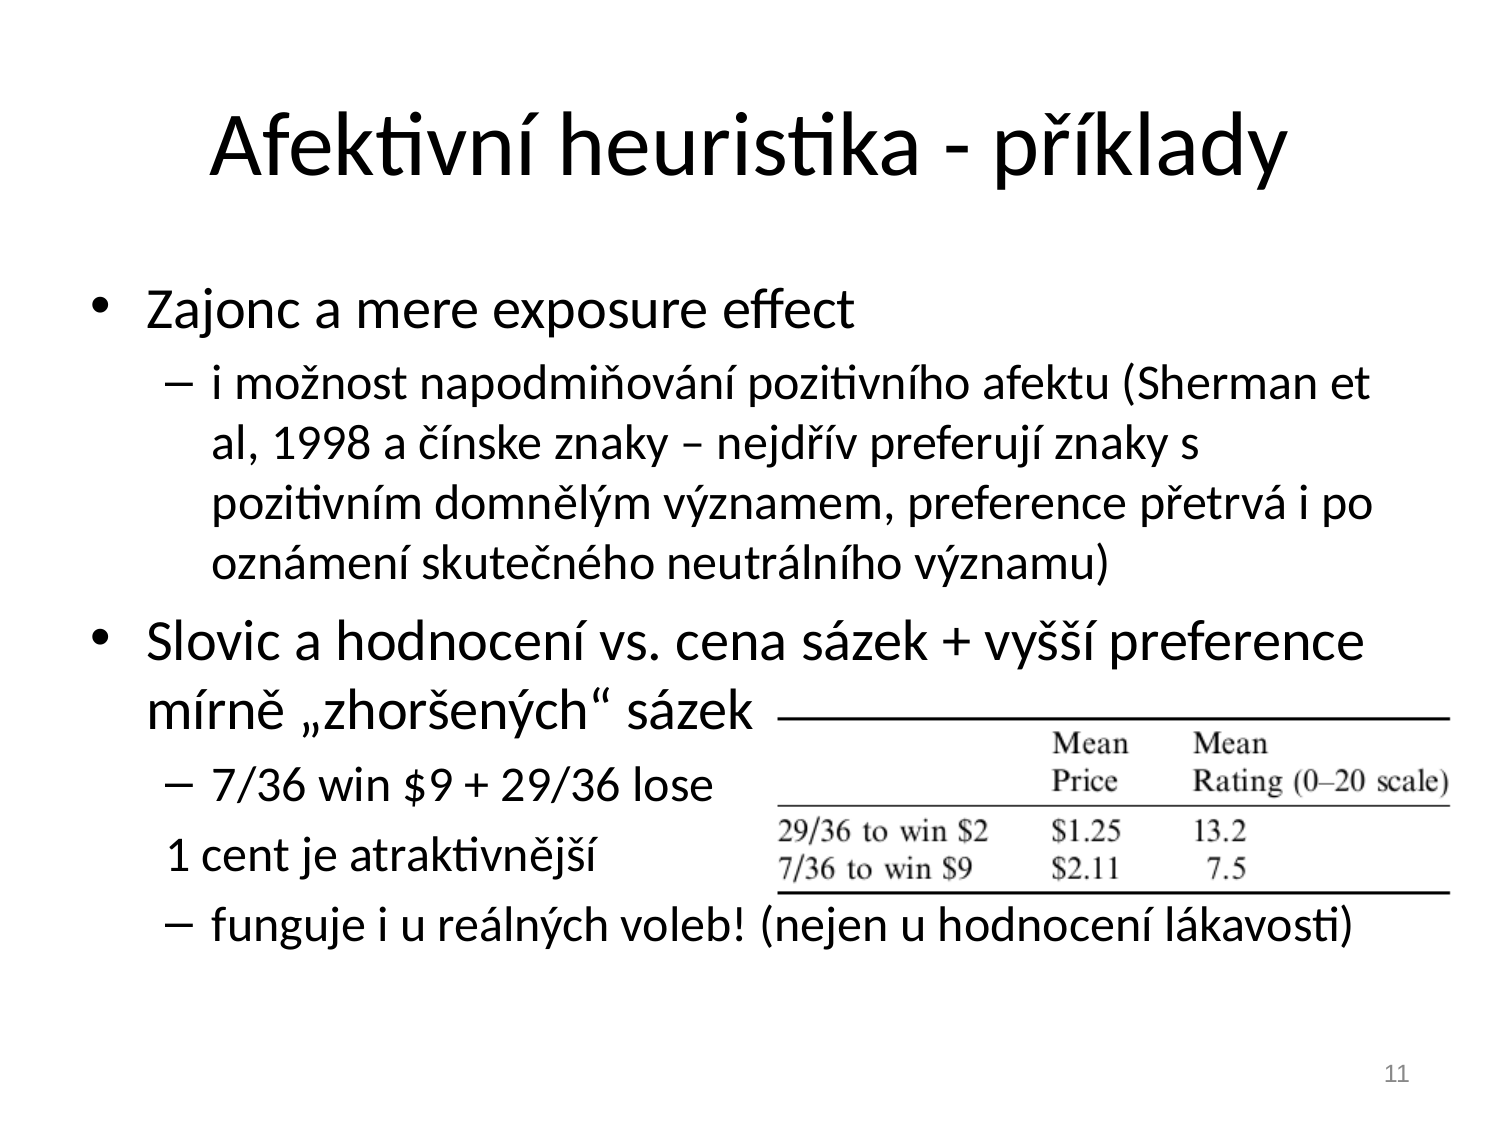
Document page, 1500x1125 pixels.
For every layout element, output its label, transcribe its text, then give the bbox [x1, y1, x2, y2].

list Zajonc a mere exposure effect i možnost napodmiňování pozitivního afektu (Sherman et al, 1998 a čínske znaky – nejdřív preferují znaky s pozitivním domnělým významem, preference přetrvá i po oznámení skutečného neutrálního významu) Slovic a hodnocení vs. cena sázek + vyšší preference mírně „zhoršených“ sázek 7/36 win $9 + 29/36 lose 1 cent je atraktivnější funguje i u reálných voleb! (nejen u hodnocení lákavosti) [74, 262, 1426, 1006]
slide_number 11 [1074, 1042, 1425, 1103]
picture [770, 705, 1456, 902]
title Afektivní heuristika - příklady [74, 44, 1426, 233]
